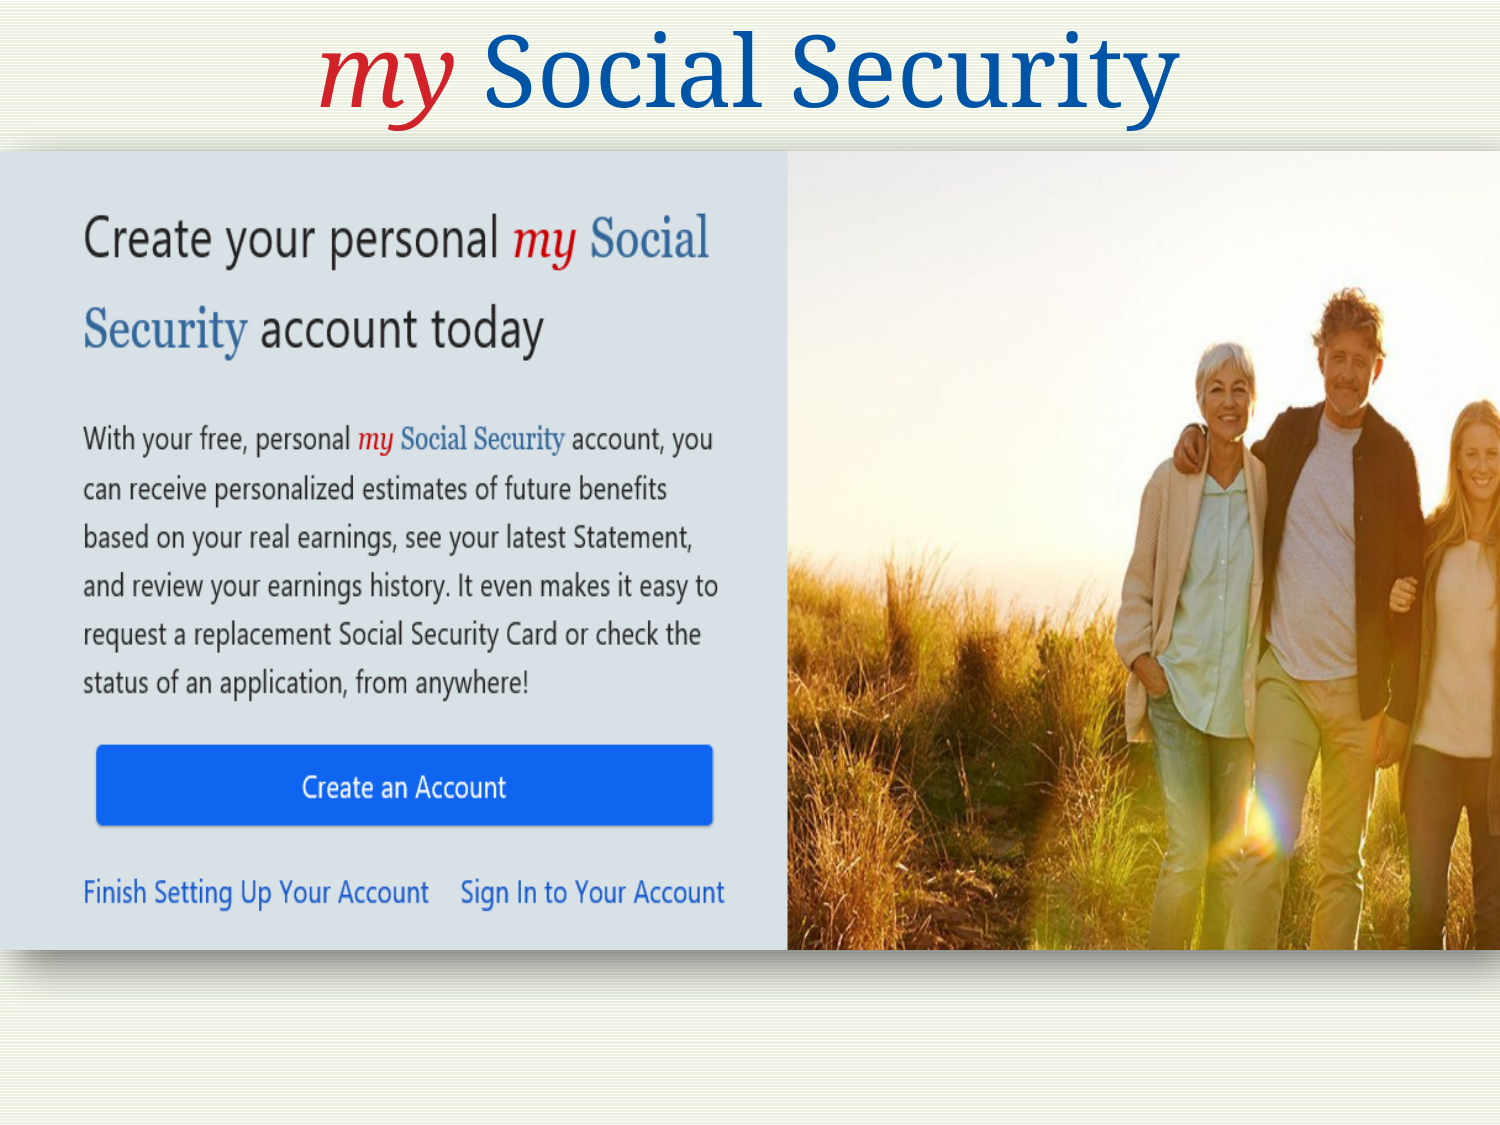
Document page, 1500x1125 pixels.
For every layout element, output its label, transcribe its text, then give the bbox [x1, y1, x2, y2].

picture [0, 151, 1500, 950]
text_box my Social Security [0, 0, 1498, 125]
